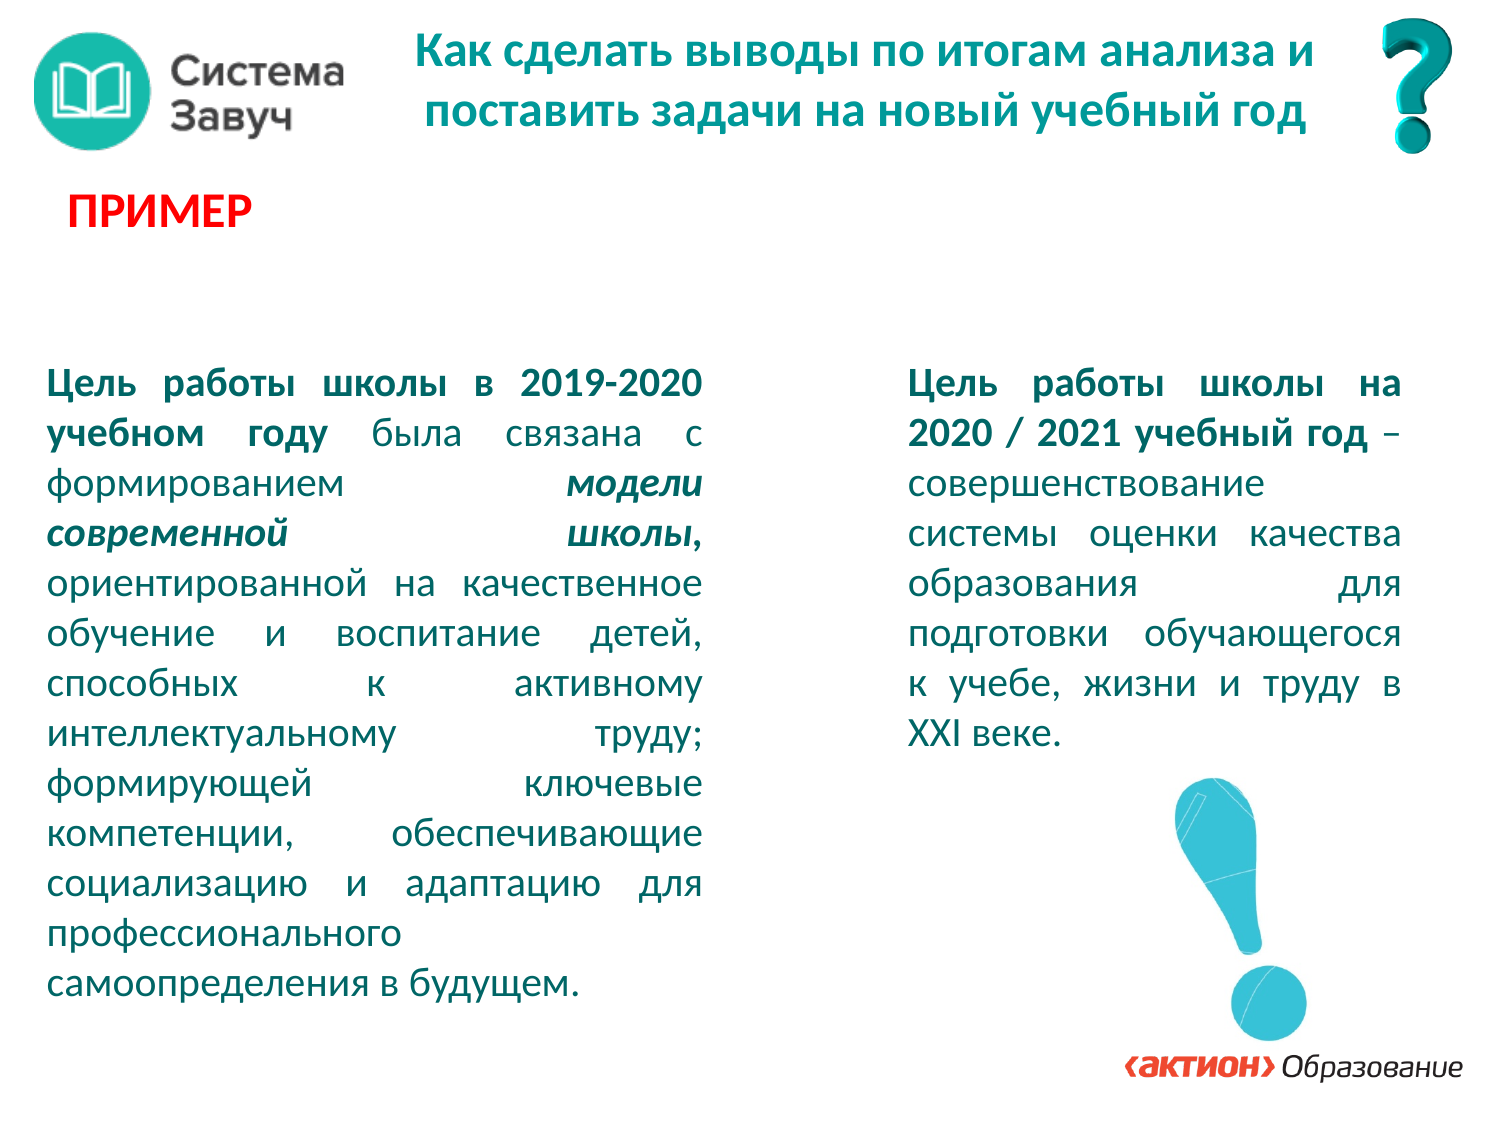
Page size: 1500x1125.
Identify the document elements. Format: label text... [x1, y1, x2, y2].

picture [1333, 0, 1500, 167]
text_box Как сделать выводы по итогам анализа и поставить задачи на новый учебный год [341, 8, 1328, 144]
text_box Цель работы школы в 2019-2020 учебном году была связана с формированием модели современной школы, ориентированной на качественное обучение и воспитание детей, способных к активному интеллектуальному труду; формирующей ключевые компетенции, обеспечивающие социализацию и адаптацию для профессионального самоопределения в будущем. [31, 347, 718, 1013]
picture [34, 0, 347, 188]
text_box ПРИМЕР [52, 166, 280, 246]
picture [1122, 765, 1464, 1097]
text_box Цель работы школы на 2020 / 2021 учебный год – совершенствование системы оценки качества образования для подготовки обучающегося к учебе, жизни и труду в XXI веке. [893, 347, 1417, 762]
